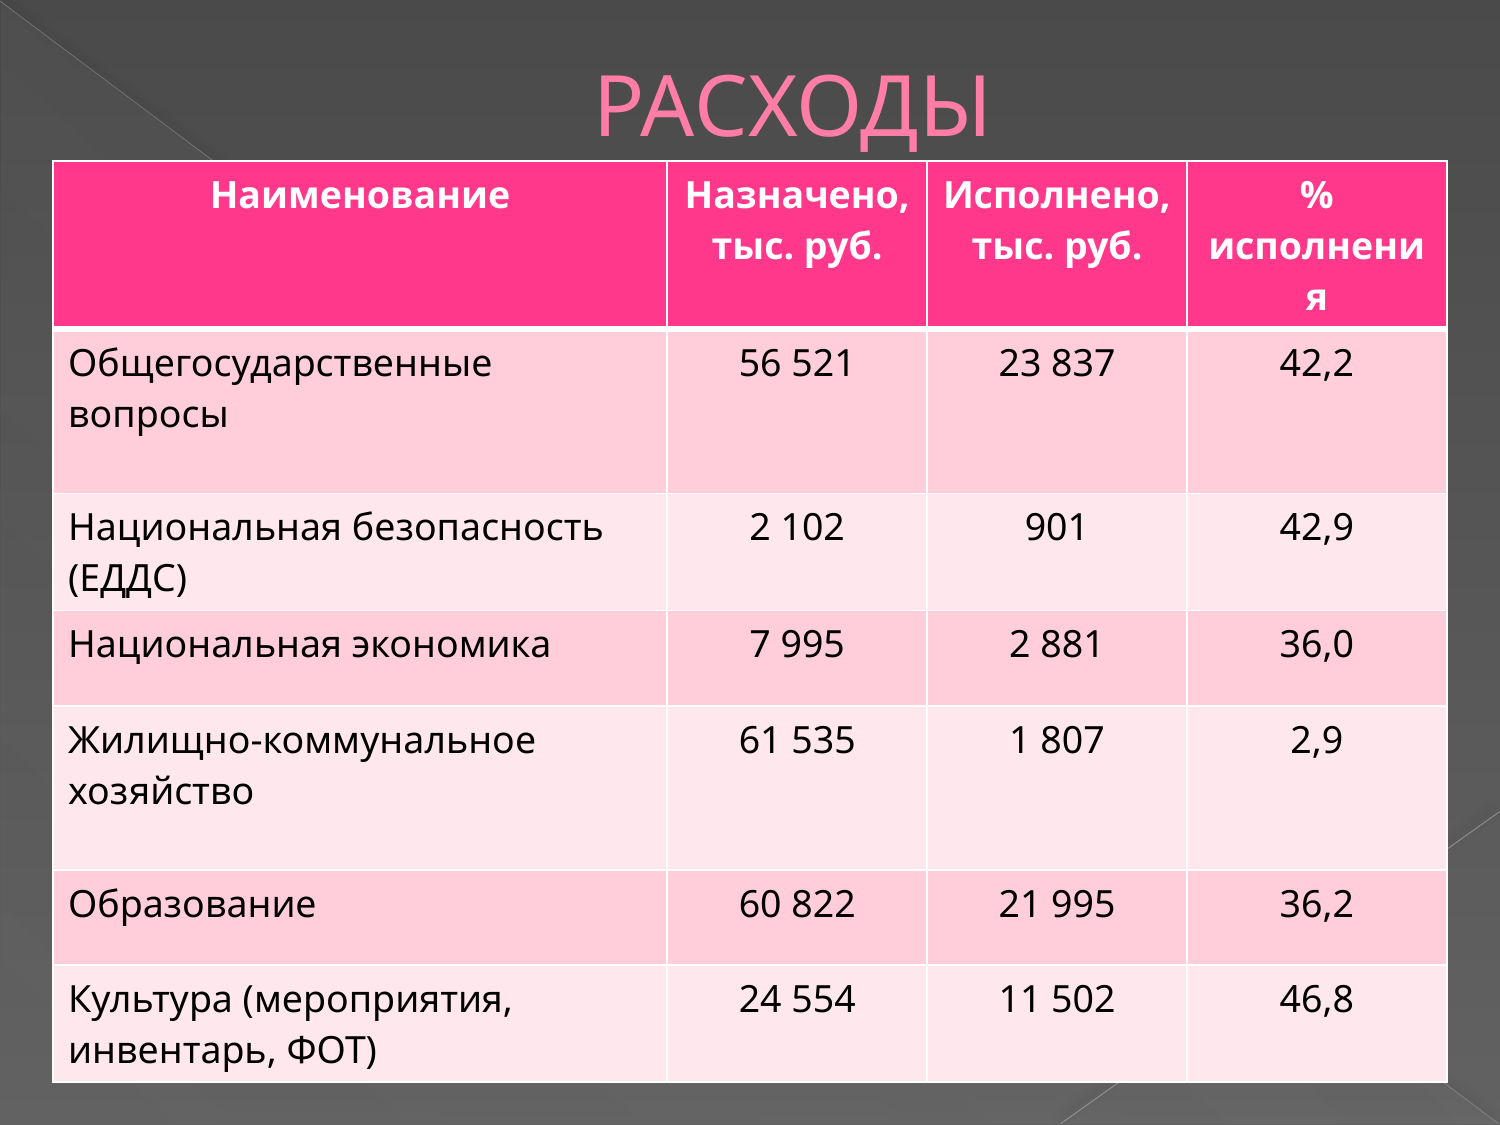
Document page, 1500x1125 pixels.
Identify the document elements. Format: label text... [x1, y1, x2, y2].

table_header Наименование [54, 162, 666, 326]
table_cell 2,9 [1188, 707, 1446, 869]
table_cell 56 521 [668, 332, 926, 493]
table_header Исполнено, тыс. руб. [928, 162, 1186, 326]
table_cell Культура (мероприятия, инвентарь, ФОТ) [54, 966, 666, 1081]
table_cell 1 807 [928, 707, 1186, 869]
table_cell 24 554 [668, 966, 926, 1081]
table_cell 61 535 [668, 707, 926, 869]
table_cell 2 102 [668, 494, 926, 610]
table_cell 901 [928, 494, 1186, 610]
table_cell 46,8 [1188, 966, 1446, 1081]
table_cell 7 995 [668, 611, 926, 705]
table_cell 11 502 [928, 966, 1186, 1081]
table_cell Образование [54, 871, 666, 964]
table_cell 42,9 [1188, 494, 1446, 610]
table_cell 21 995 [928, 871, 1186, 964]
table_cell 42,2 [1188, 332, 1446, 493]
table_cell 2 881 [928, 611, 1186, 705]
table_cell Общегосударственные вопросы [54, 332, 666, 493]
table_header % исполнения [1188, 162, 1446, 326]
table_cell 36,2 [1188, 871, 1446, 964]
table_cell 23 837 [928, 332, 1186, 493]
title РАСХОДЫ [75, 43, 1425, 160]
table_cell Жилищно-коммунальное хозяйство [54, 707, 666, 869]
table_cell Национальная безопасность (ЕДДС) [54, 494, 666, 610]
table_header Назначено, тыс. руб. [668, 162, 926, 326]
table_cell 60 822 [668, 871, 926, 964]
table_cell 36,0 [1188, 611, 1446, 705]
table_cell Национальная экономика [54, 611, 666, 705]
